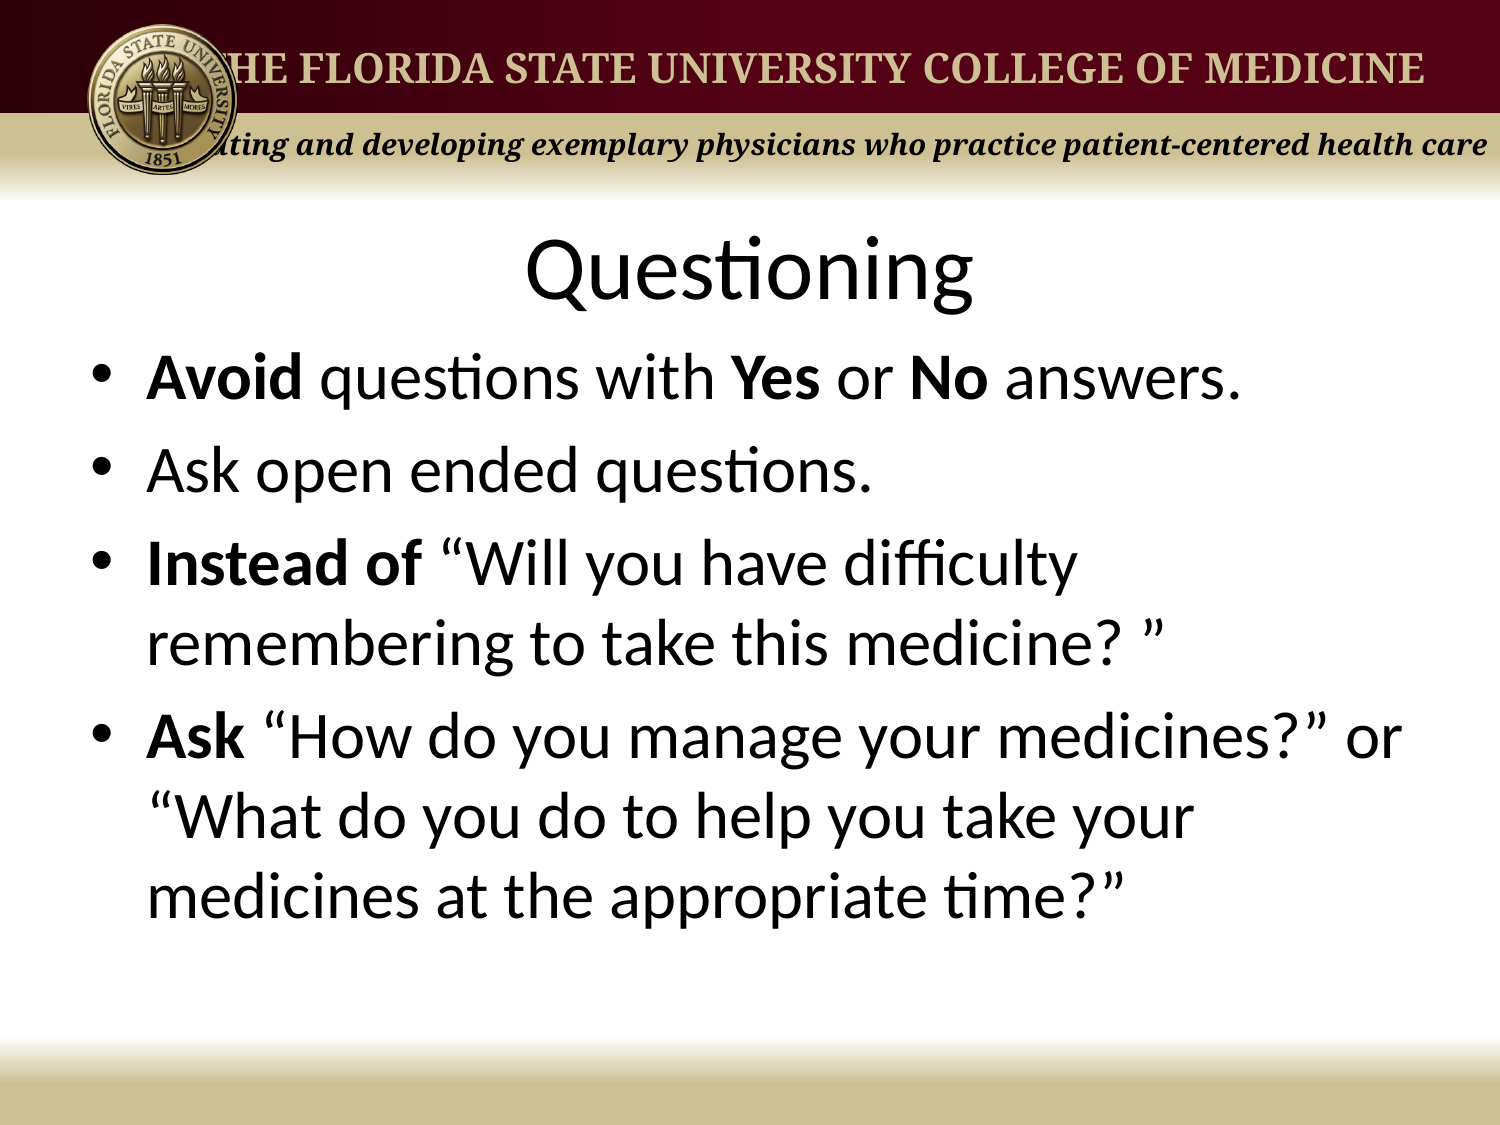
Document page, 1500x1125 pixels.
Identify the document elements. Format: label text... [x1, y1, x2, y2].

title Questioning [75, 212, 1425, 313]
picture [87, 24, 238, 175]
list Avoid questions with Yes or No answers. Ask open ended questions. Instead of “Will you have difficulty remembering to take this medicine? ” Ask “How do you manage your medicines?” or “What do you do to help you take your medicines at the appropriate time?” [75, 324, 1425, 1005]
